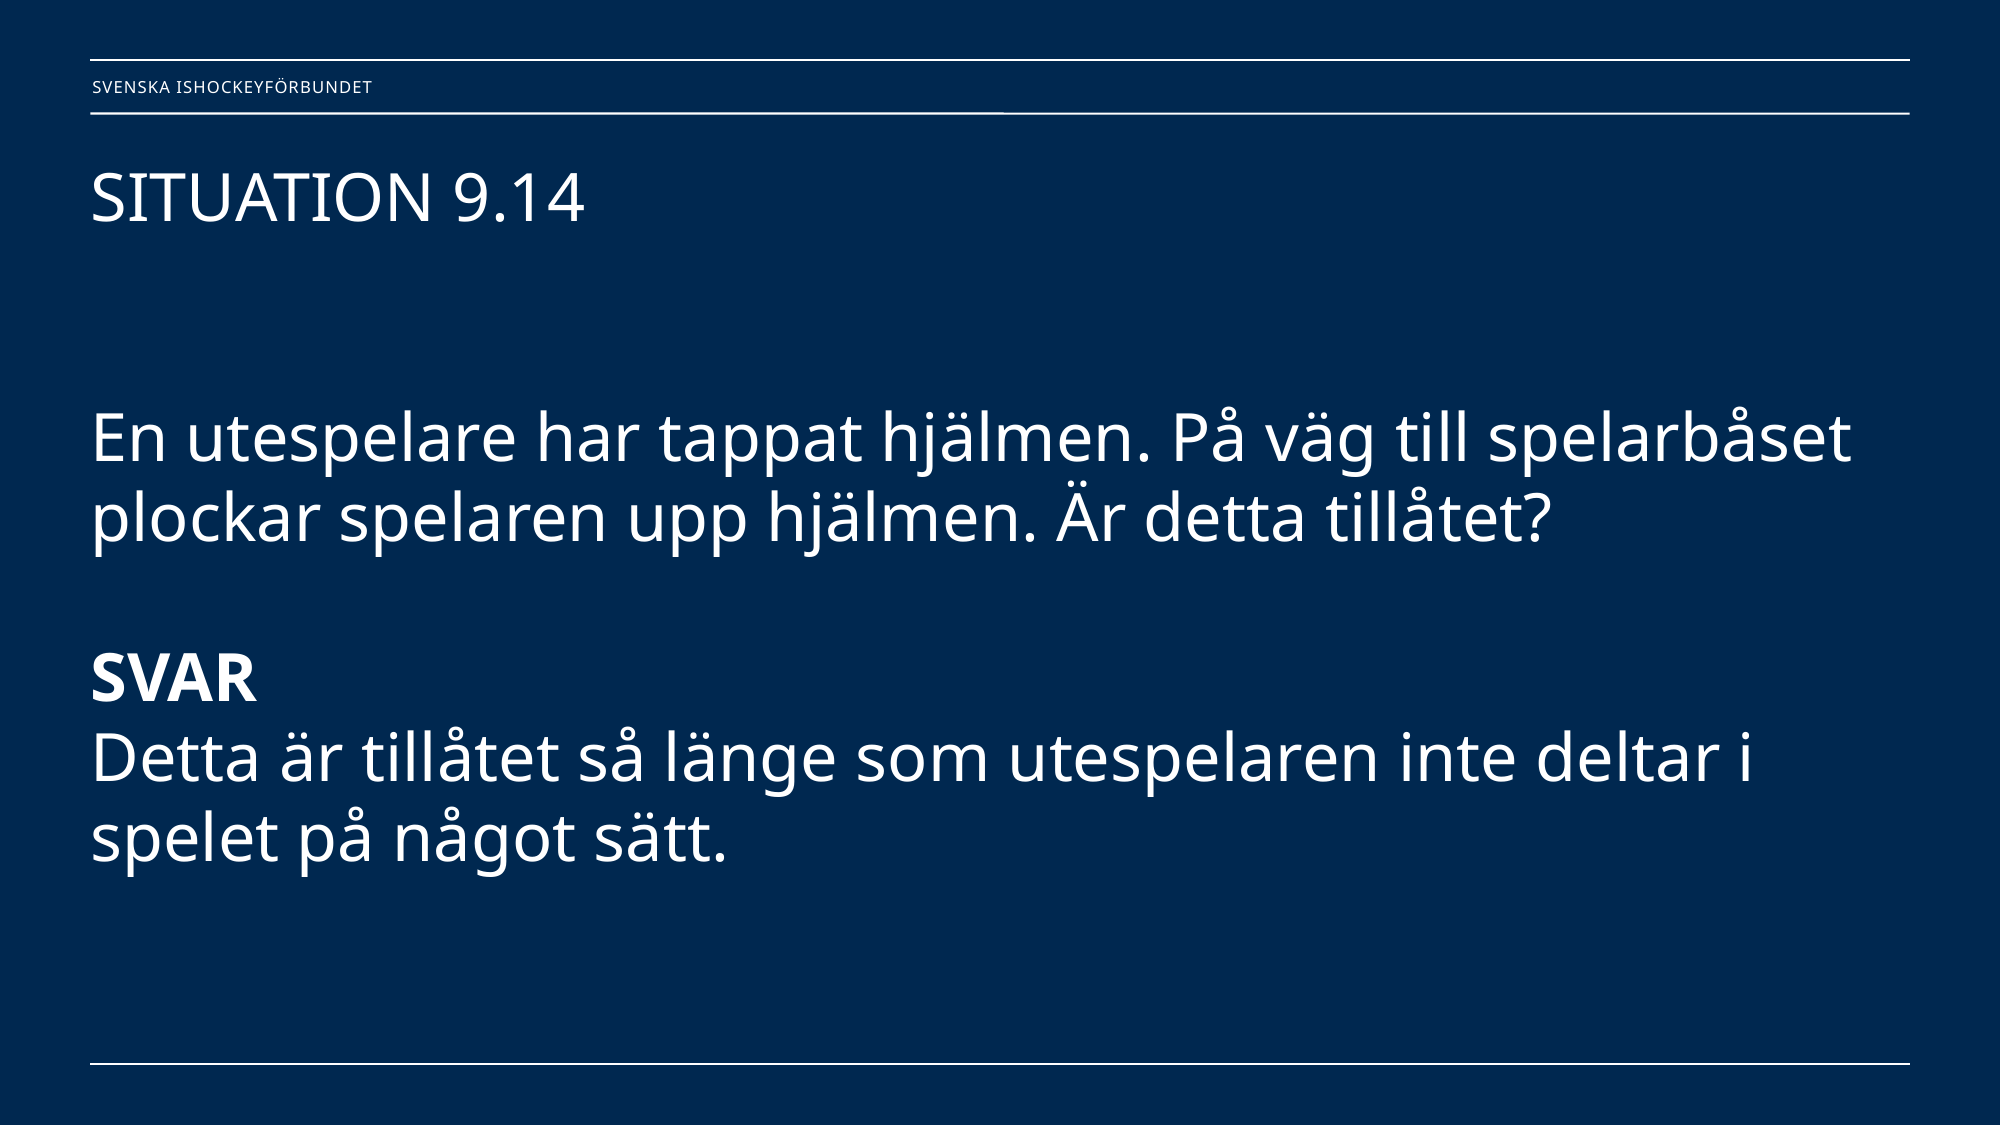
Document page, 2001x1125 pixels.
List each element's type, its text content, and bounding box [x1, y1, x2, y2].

title SITUATION 9.14 En utespelare har tappat hjälmen. På väg till spelarbåset plockar spelaren upp hjälmen. Är detta tillåtet? SVAR Detta är tillåtet så länge som utespelaren inte deltar i spelet på något sätt. [89, 154, 1909, 1024]
